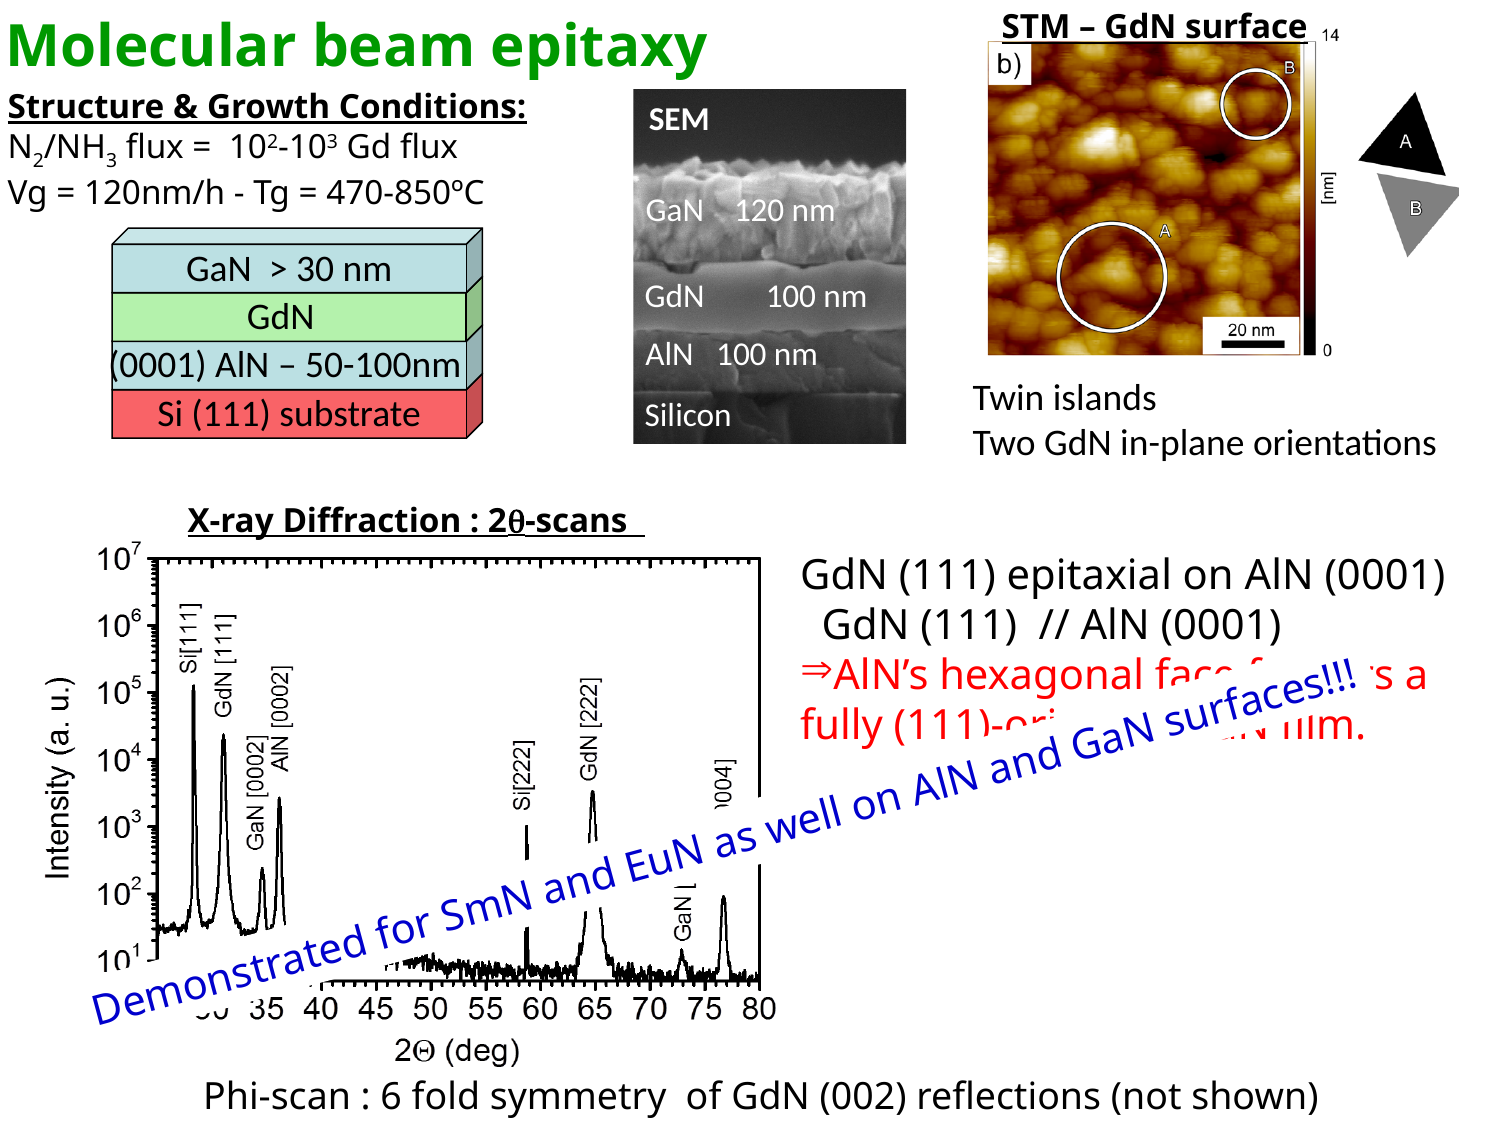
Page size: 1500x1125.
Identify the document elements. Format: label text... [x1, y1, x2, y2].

text_box Structure & Growth Conditions: N2/NH3 flux = 102-103 Gd flux Vg = 120nm/h - Tg = 470-850ºC [0, 78, 542, 259]
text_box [957, 0, 1467, 472]
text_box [628, 89, 907, 444]
text_box Phi-scan : 6 fold symmetry of GdN (002) reflections (not shown) [188, 1064, 1335, 1125]
picture [0, 491, 888, 1083]
text_box GdN (111) epitaxial on AlN (0001) GdN (111) // AlN (0001) AlN’s hexagonal face favours a fully (111)-oriented GdN film. [892, 539, 1500, 755]
text_box Demonstrated for SmN and EuN as well on AlN and GaN surfaces!!! [892, 634, 1379, 829]
text_box Molecular beam epitaxy [5, 0, 756, 78]
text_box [111, 160, 483, 439]
